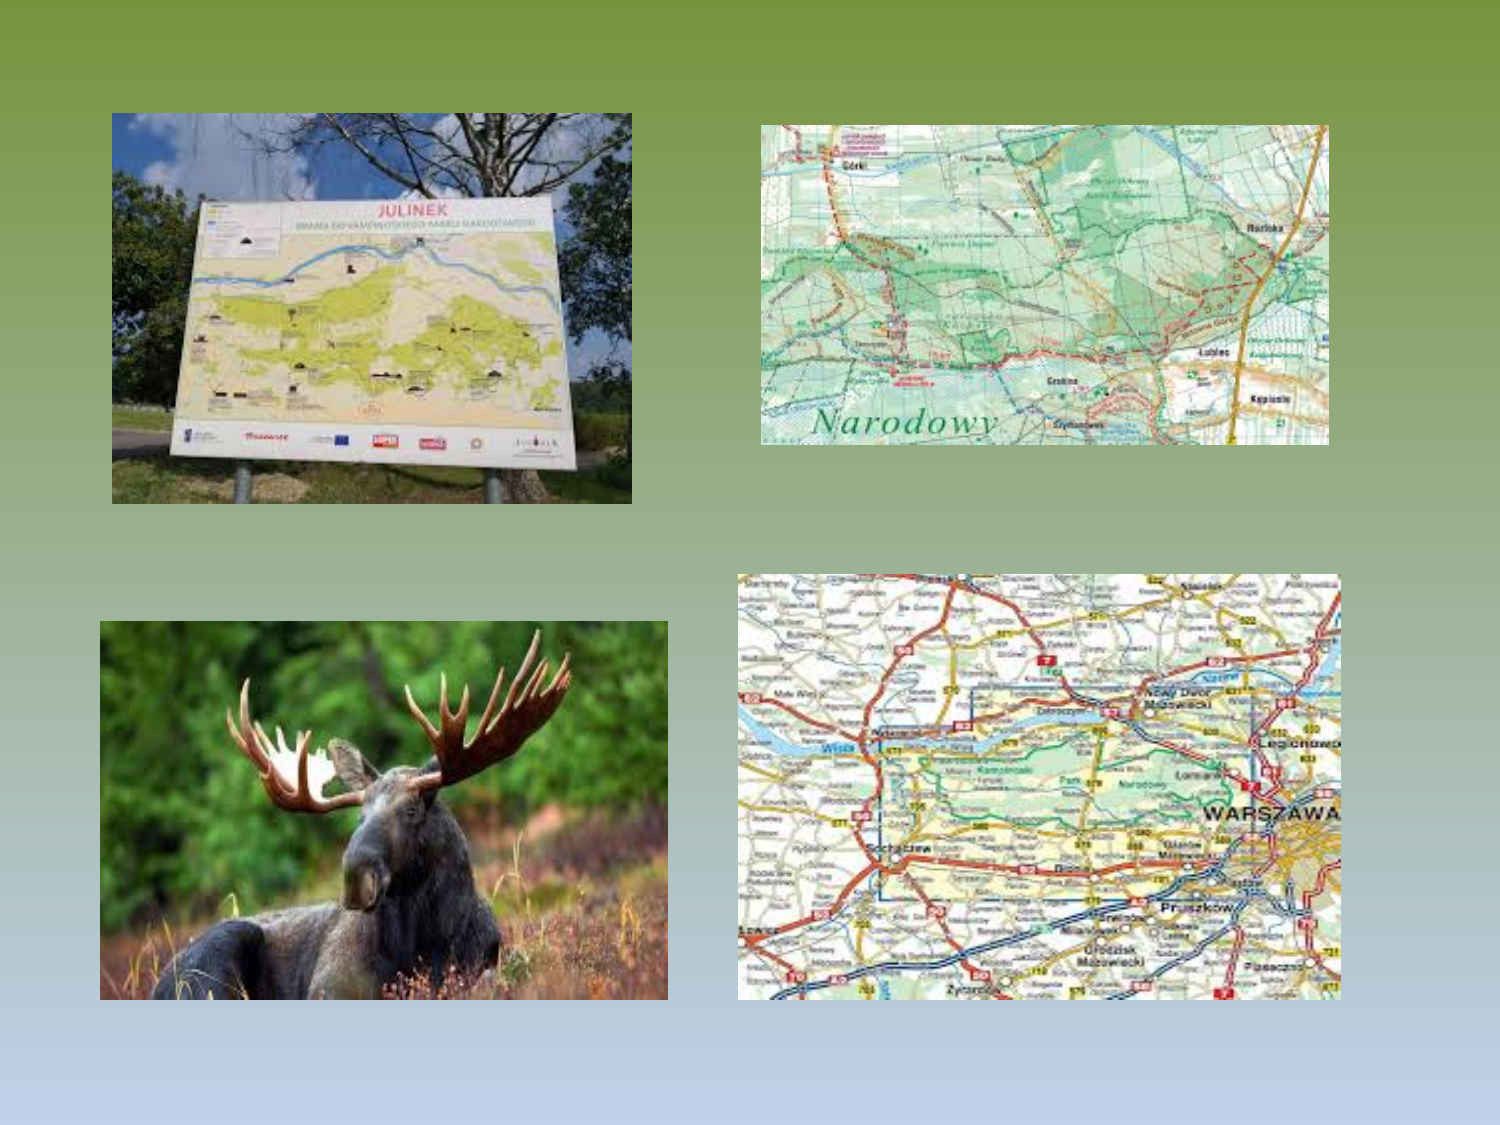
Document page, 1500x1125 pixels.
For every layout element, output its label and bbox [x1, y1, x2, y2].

picture [737, 574, 1341, 1000]
list [111, 113, 633, 504]
picture [761, 125, 1330, 445]
picture [100, 621, 668, 1000]
